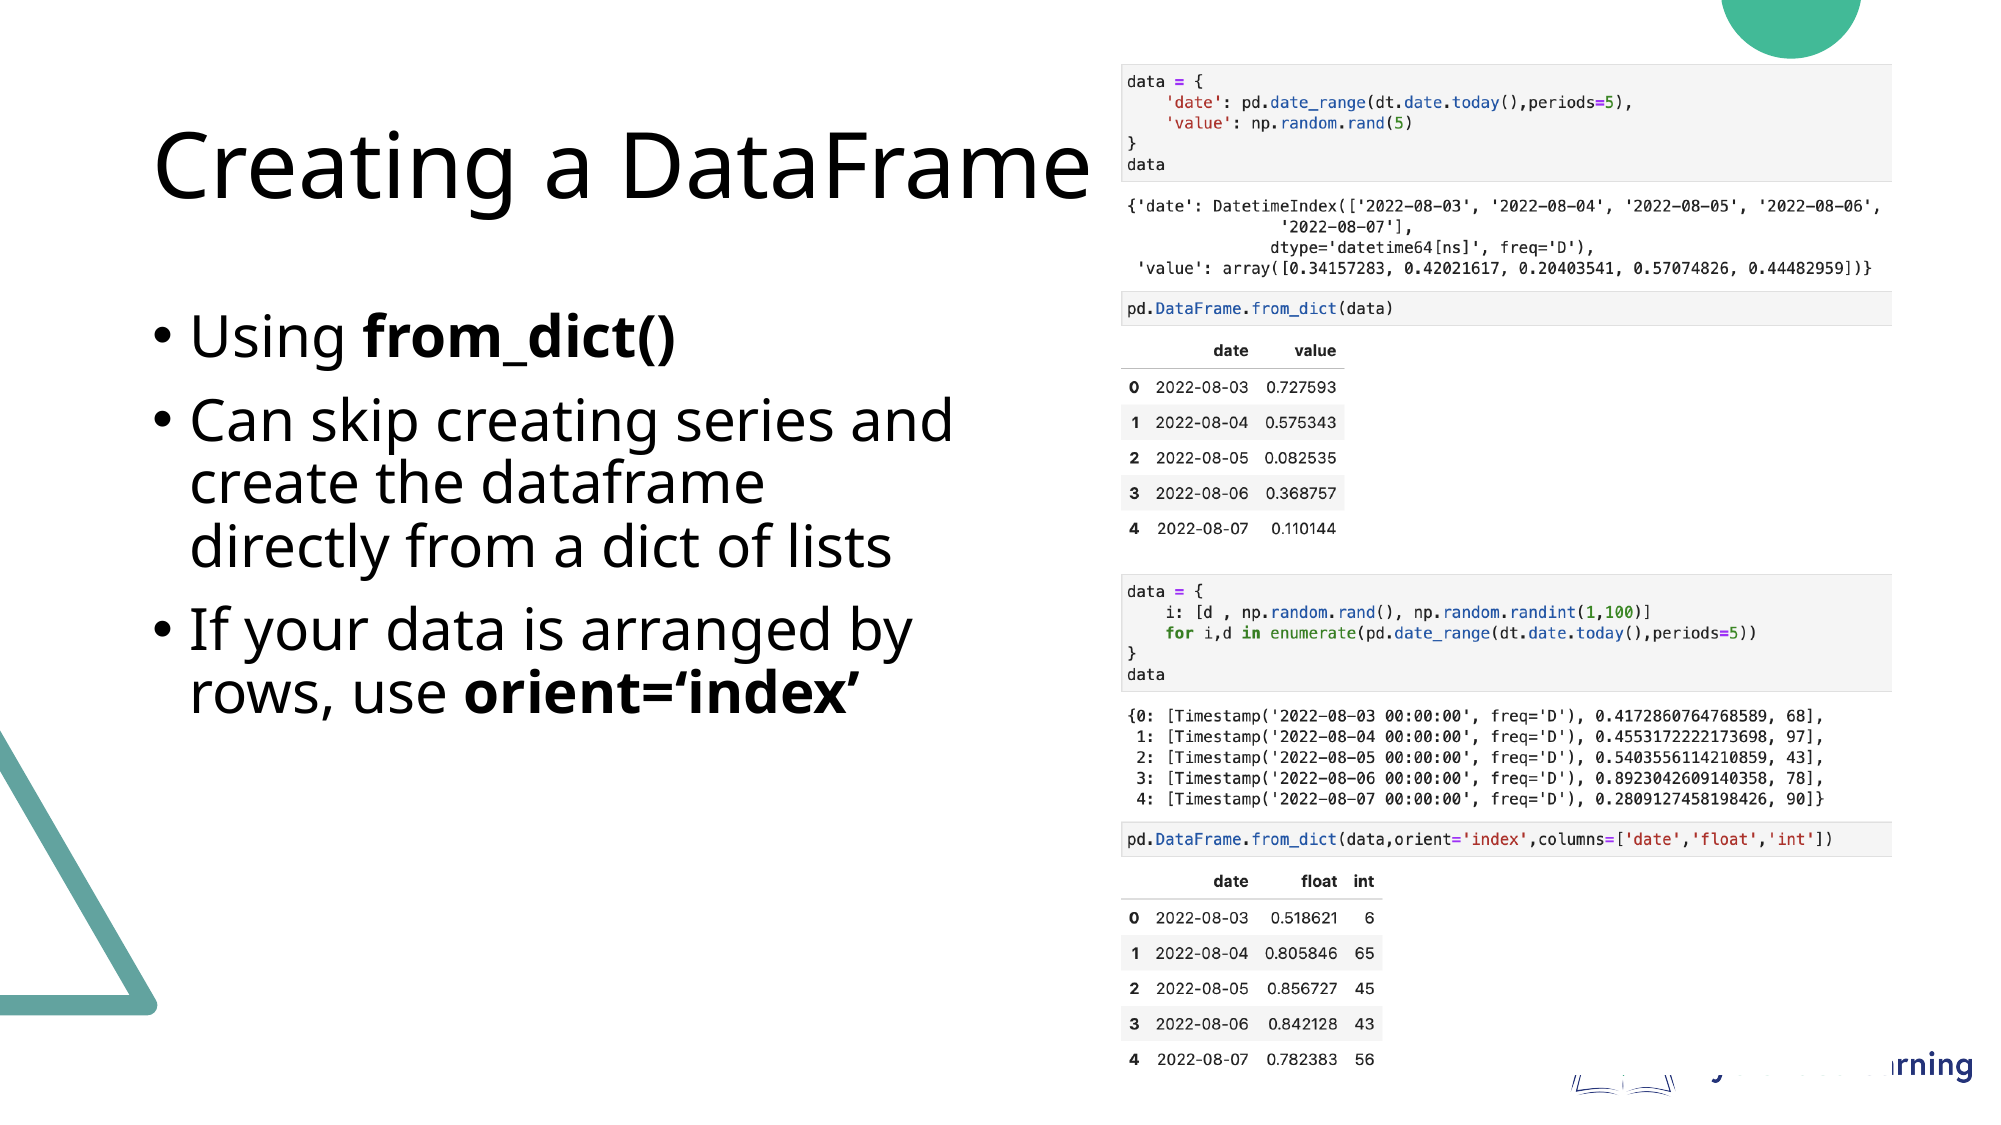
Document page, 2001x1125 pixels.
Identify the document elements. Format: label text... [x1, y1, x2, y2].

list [1119, 60, 1892, 1075]
list Using from_dict() Can skip creating series and create the dataframe directly from a dict of lists If your data is arranged by rows, use orient=‘index’ [137, 299, 988, 1014]
title Creating a DataFrame [137, 59, 1863, 278]
picture [1561, 1011, 1980, 1103]
